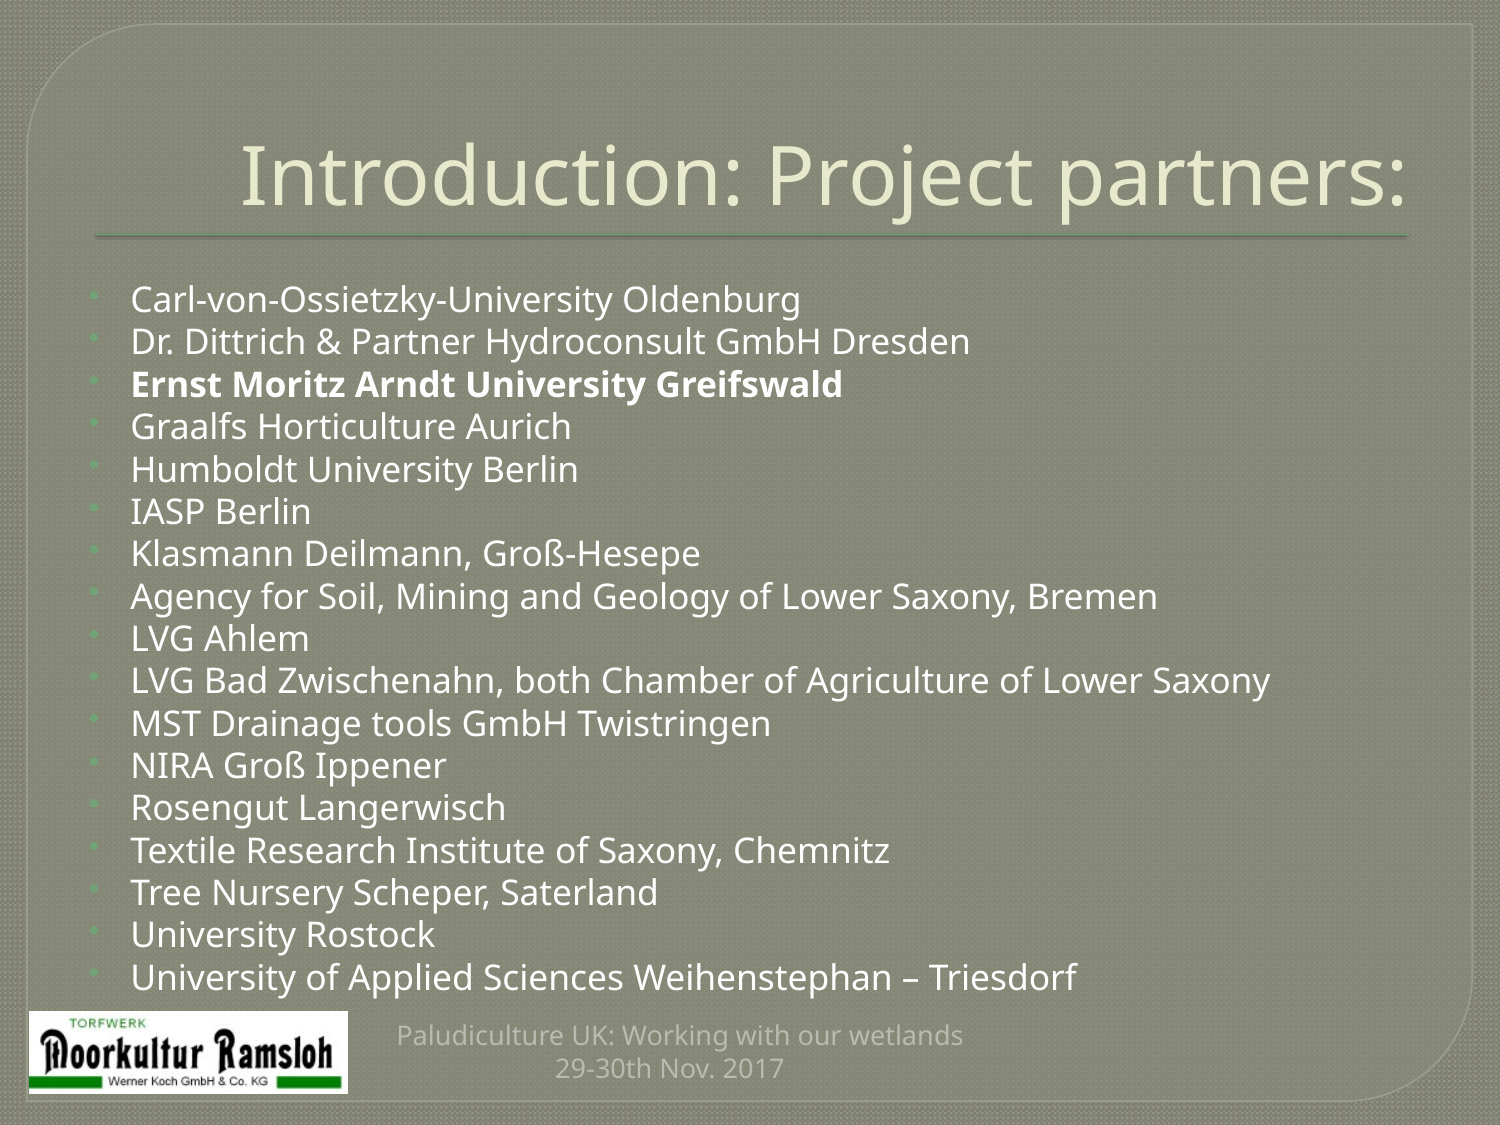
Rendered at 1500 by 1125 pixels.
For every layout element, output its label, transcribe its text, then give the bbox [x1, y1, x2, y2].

footer Paludiculture UK: Working with our wetlands 29-30th Nov. 2017 [348, 1011, 993, 1073]
title Introduction: Project partners: [75, 41, 1425, 230]
picture [29, 1011, 348, 1095]
list Carl-von-Ossietzky-University Oldenburg Dr. Dittrich & Partner Hydroconsult GmbH Dresden Ernst Moritz Arndt University Greifswald Graalfs Horticulture Aurich Humboldt University Berlin IASP Berlin Klasmann Deilmann, Groß-Hesepe Agency for Soil, Mining and Geology of Lower Saxony, Bremen LVG Ahlem LVG Bad Zwischenahn, both Chamber of Agriculture of Lower Saxony MST Drainage tools GmbH Twistringen NIRA Groß Ippener Rosengut Langerwisch Textile Research Institute of Saxony, Chemnitz Tree Nursery Scheper, Saterland University Rostock University of Applied Sciences Weihenstephan – Triesdorf [75, 270, 1425, 1013]
